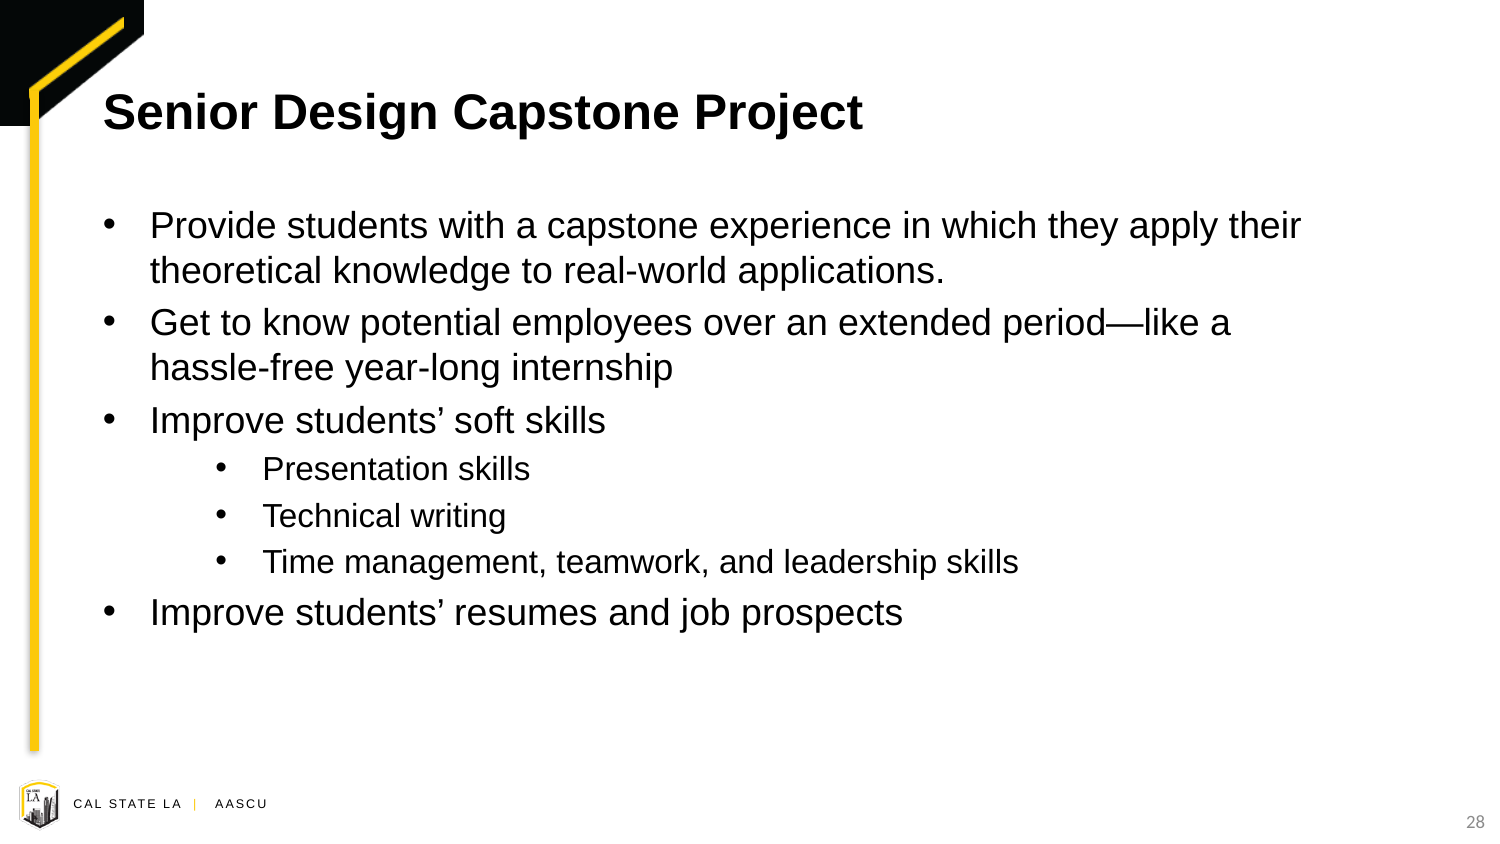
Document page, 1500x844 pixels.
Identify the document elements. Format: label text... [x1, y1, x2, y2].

picture [0, 0, 144, 126]
list Provide students with a capstone experience in which they apply their theoretical knowledge to real-world applications. Get to know potential employees over an extended period—like a hassle-free year-long internship Improve students’ soft skills Presentation skills Technical writing Time management, teamwork, and leadership skills Improve students’ resumes and job prospects [87, 193, 1347, 751]
picture [13, 774, 66, 831]
text_box 28 [1149, 798, 1500, 844]
title Senior Design Capstone Project [87, 38, 1424, 180]
